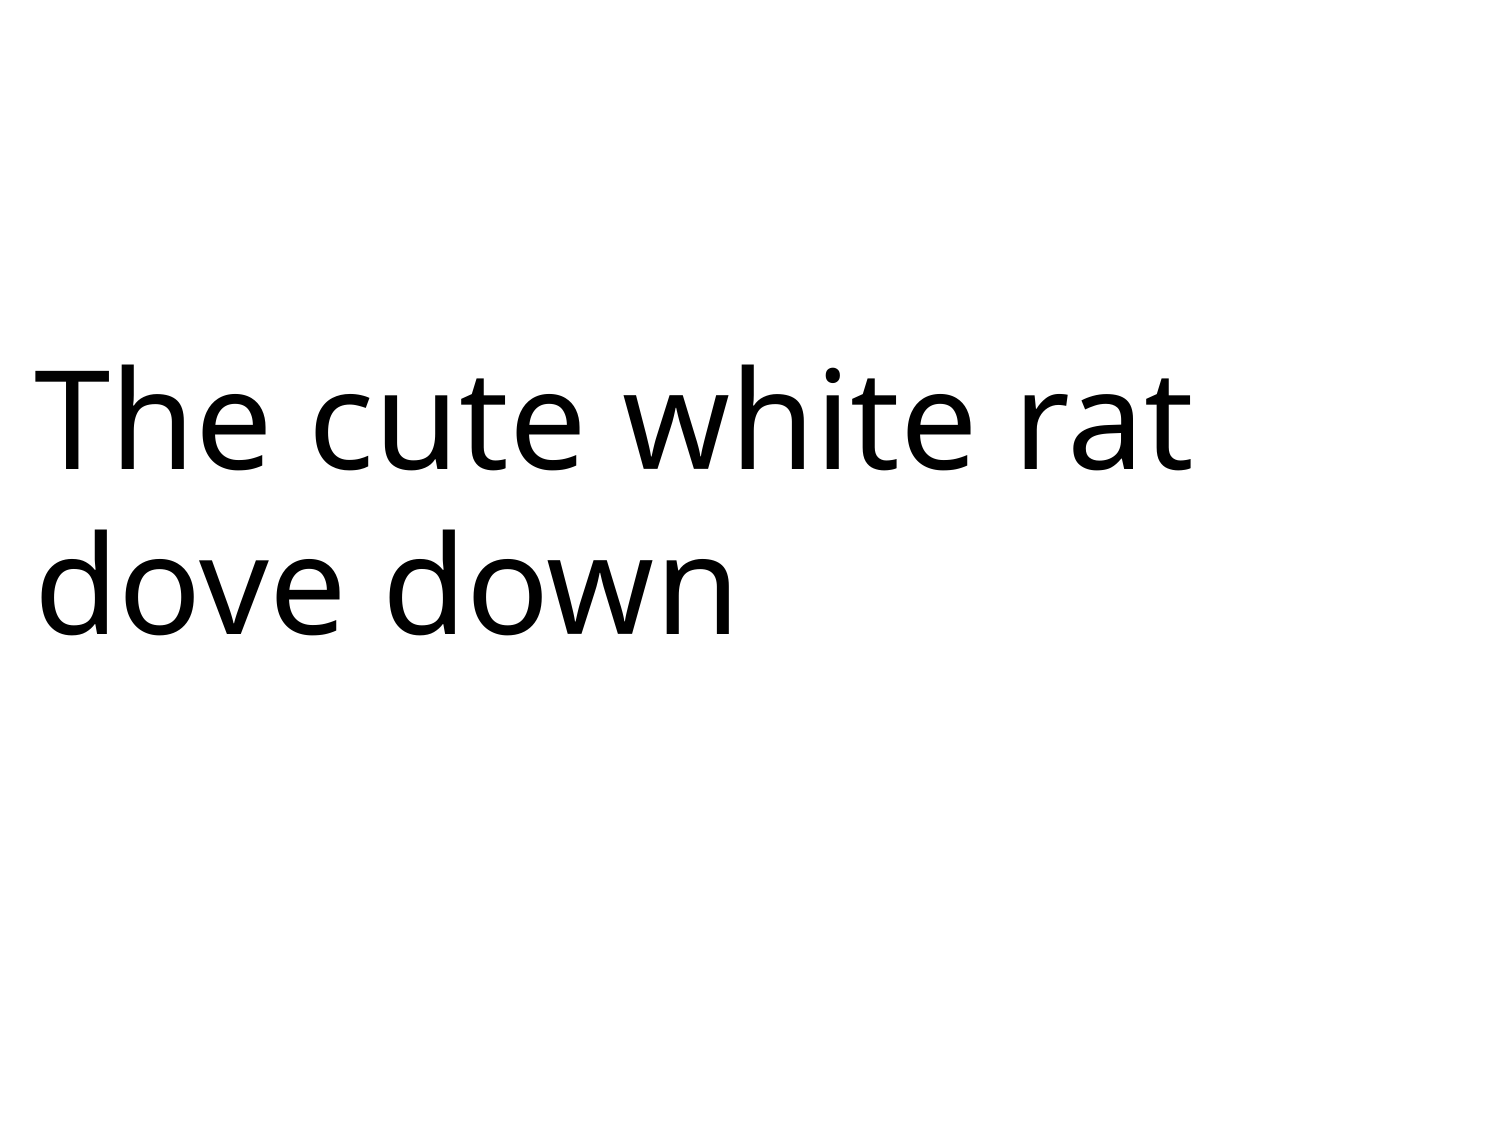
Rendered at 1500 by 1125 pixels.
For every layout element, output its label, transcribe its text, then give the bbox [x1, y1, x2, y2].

text_box The cute white rat dove down [19, 214, 1479, 670]
